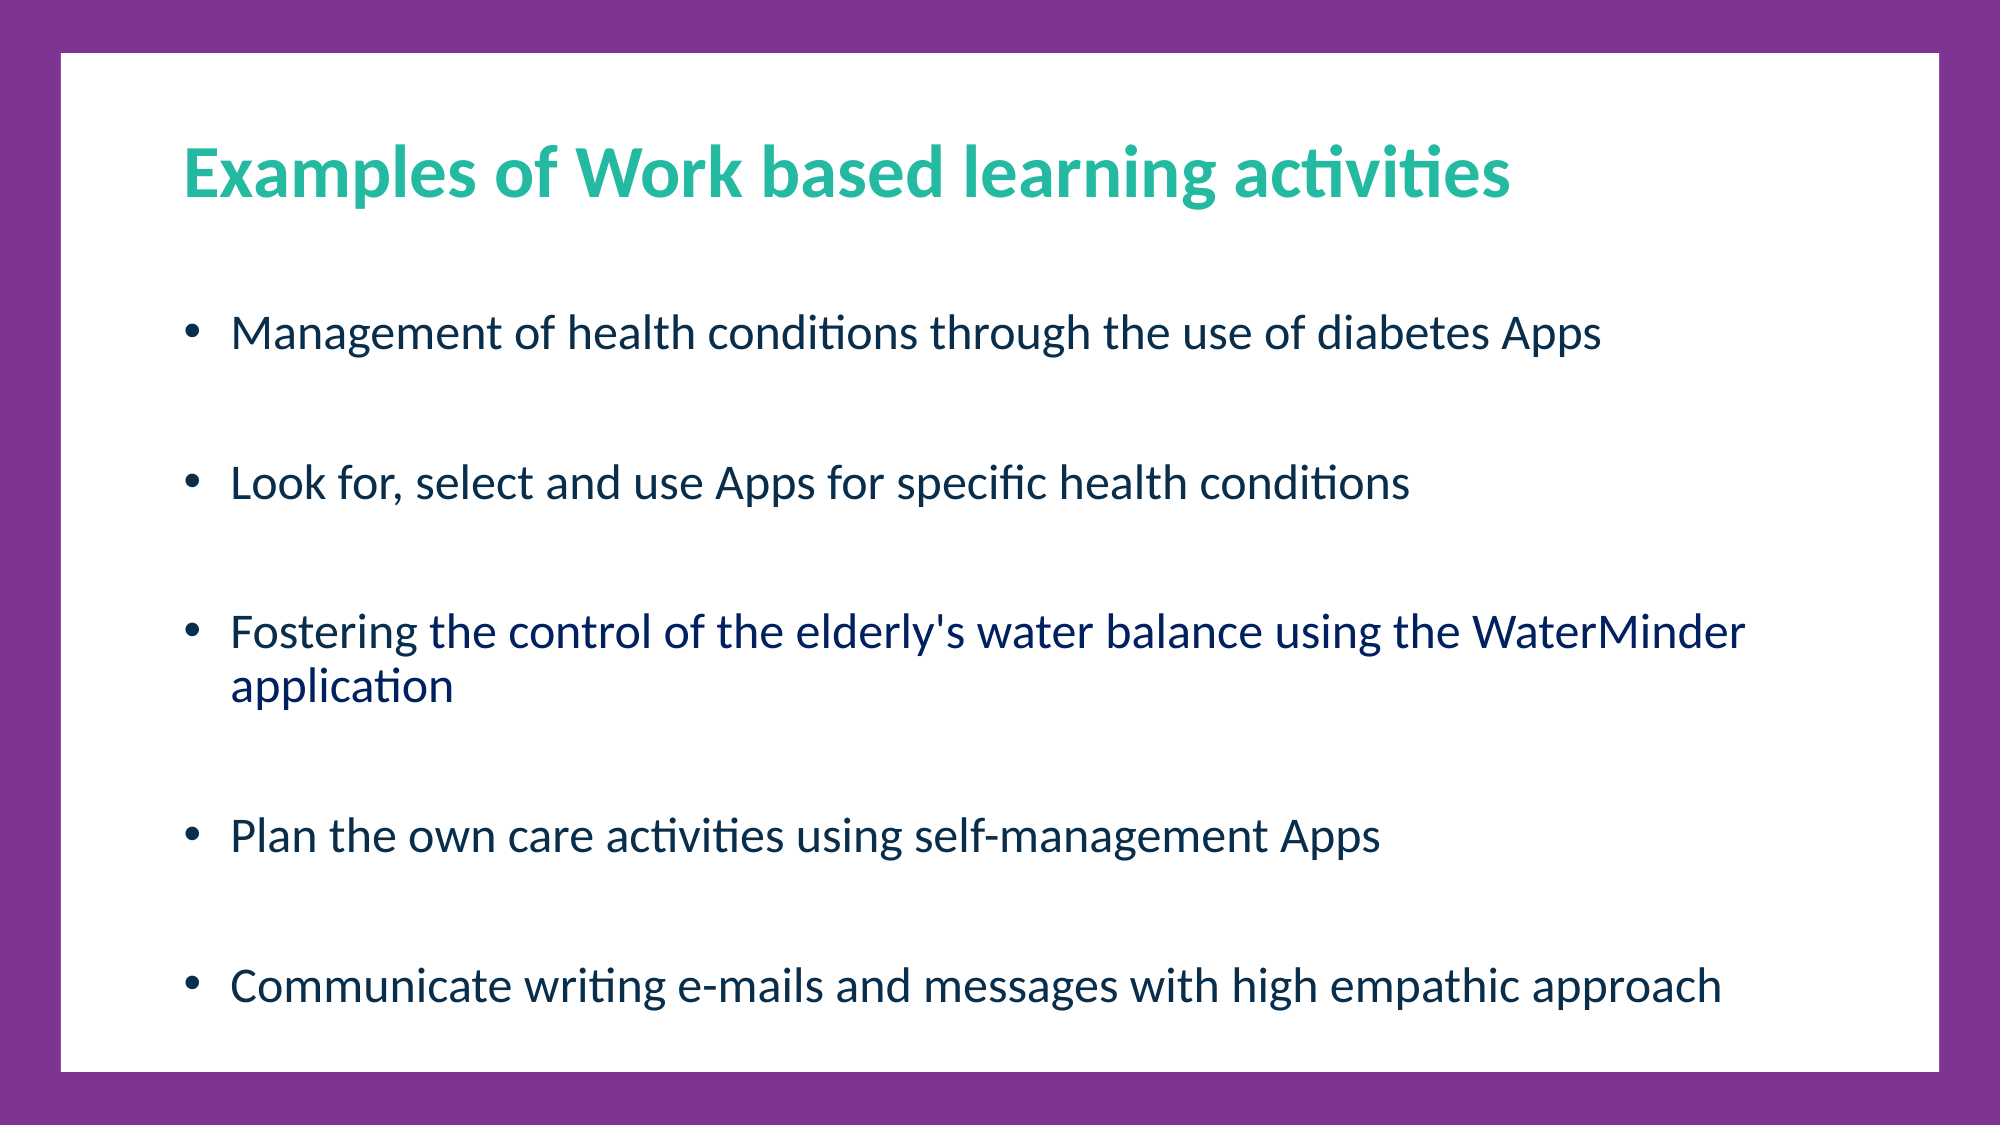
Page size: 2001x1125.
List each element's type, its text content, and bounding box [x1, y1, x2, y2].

list Management of health conditions through the use of diabetes Apps Look for, select and use Apps for specific health conditions Fostering the control of the elderly's water balance using the WaterMinder application Plan the own care activities using self-management Apps Communicate writing e-mails and messages with high empathic approach [130, 298, 1869, 931]
list Examples of Work based learning activities [130, 124, 1869, 257]
